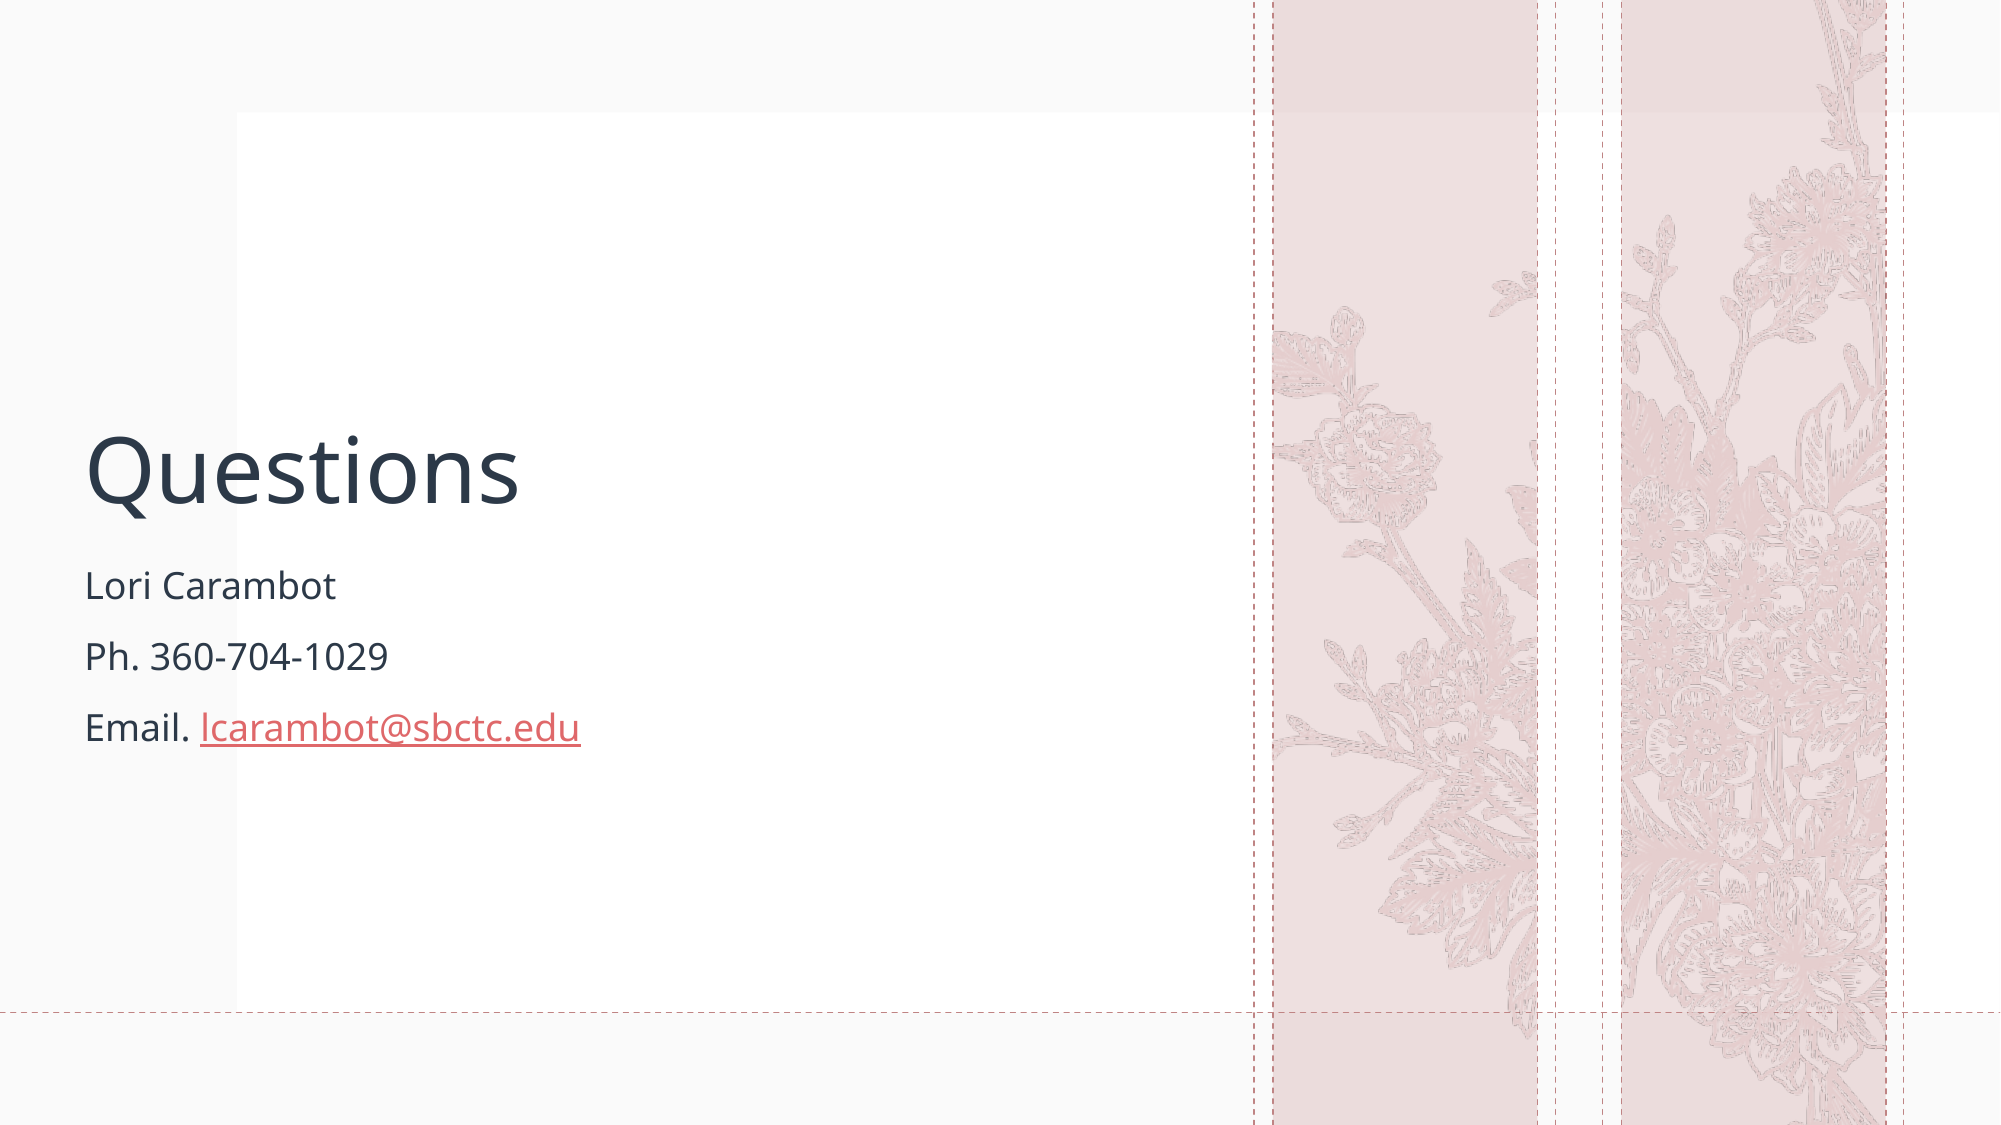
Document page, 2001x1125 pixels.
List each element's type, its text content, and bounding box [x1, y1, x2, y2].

picture [1621, 0, 1886, 1125]
title Questions [69, 88, 927, 531]
list Lori Carambot Ph. 360-704-1029 Email. lcarambot@sbctc.edu [69, 550, 927, 974]
picture [1271, 0, 1537, 1125]
